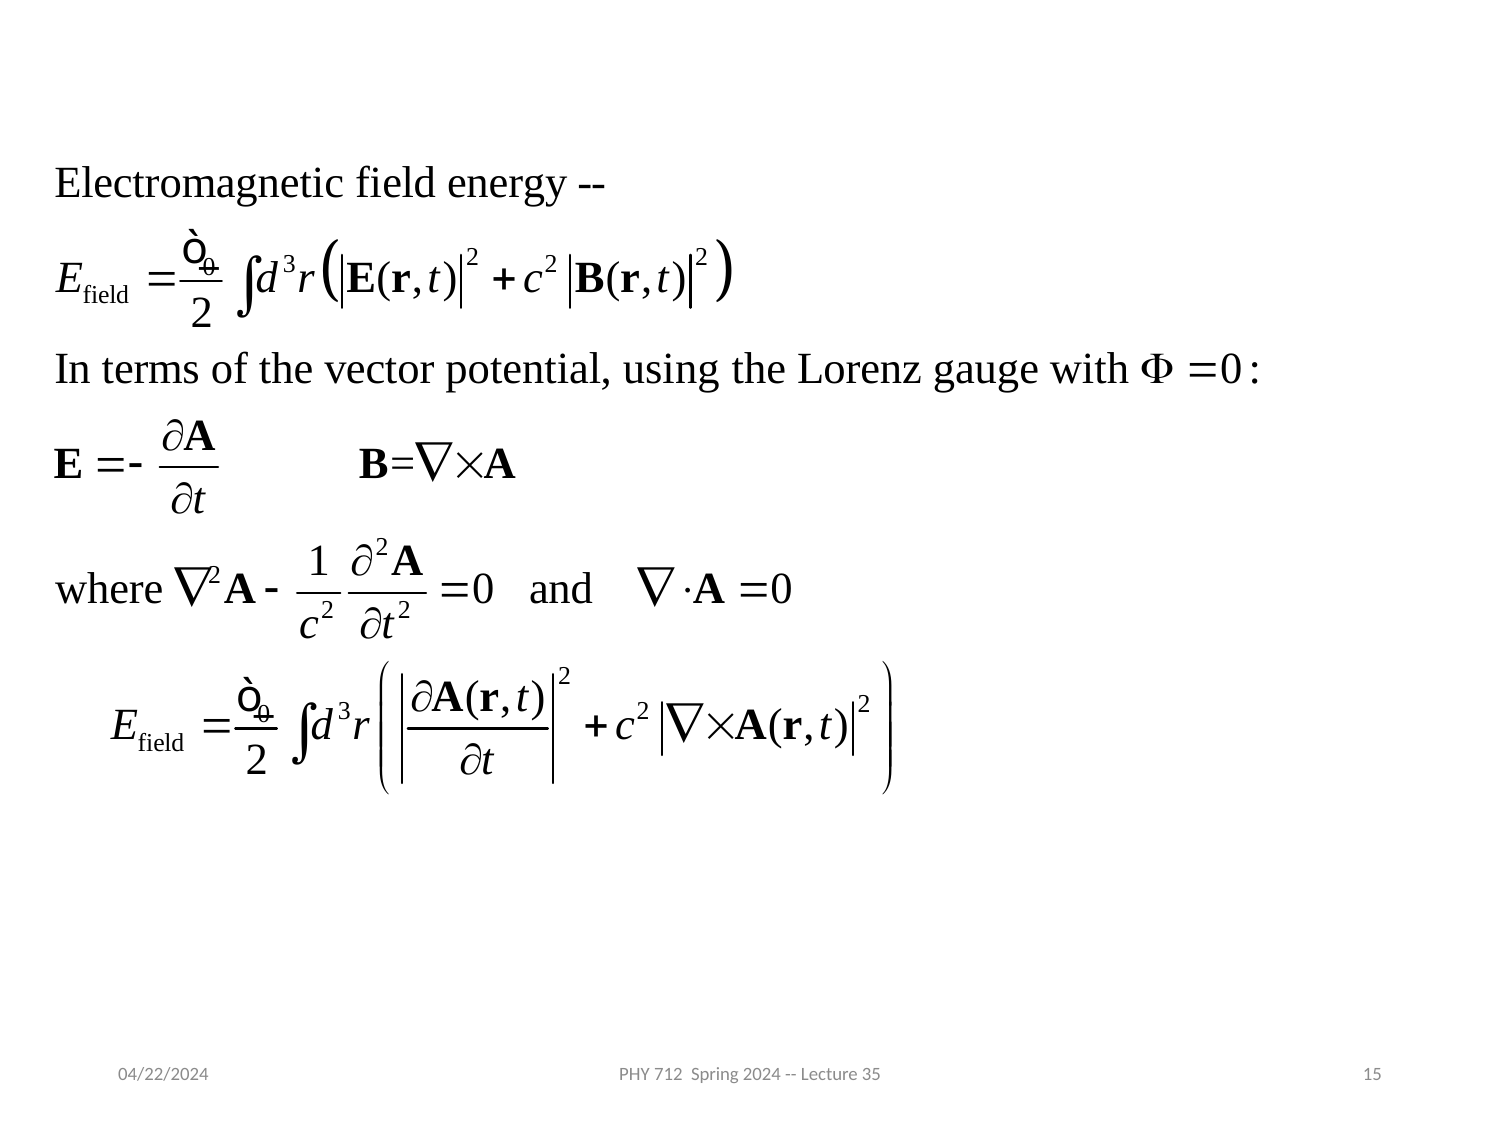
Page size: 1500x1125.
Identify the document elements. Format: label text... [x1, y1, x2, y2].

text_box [47, 157, 1267, 804]
footer PHY 712 Spring 2024 -- Lecture 35 [496, 1042, 1004, 1103]
slide_number 15 [1059, 1042, 1397, 1103]
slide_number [103, 1042, 441, 1103]
